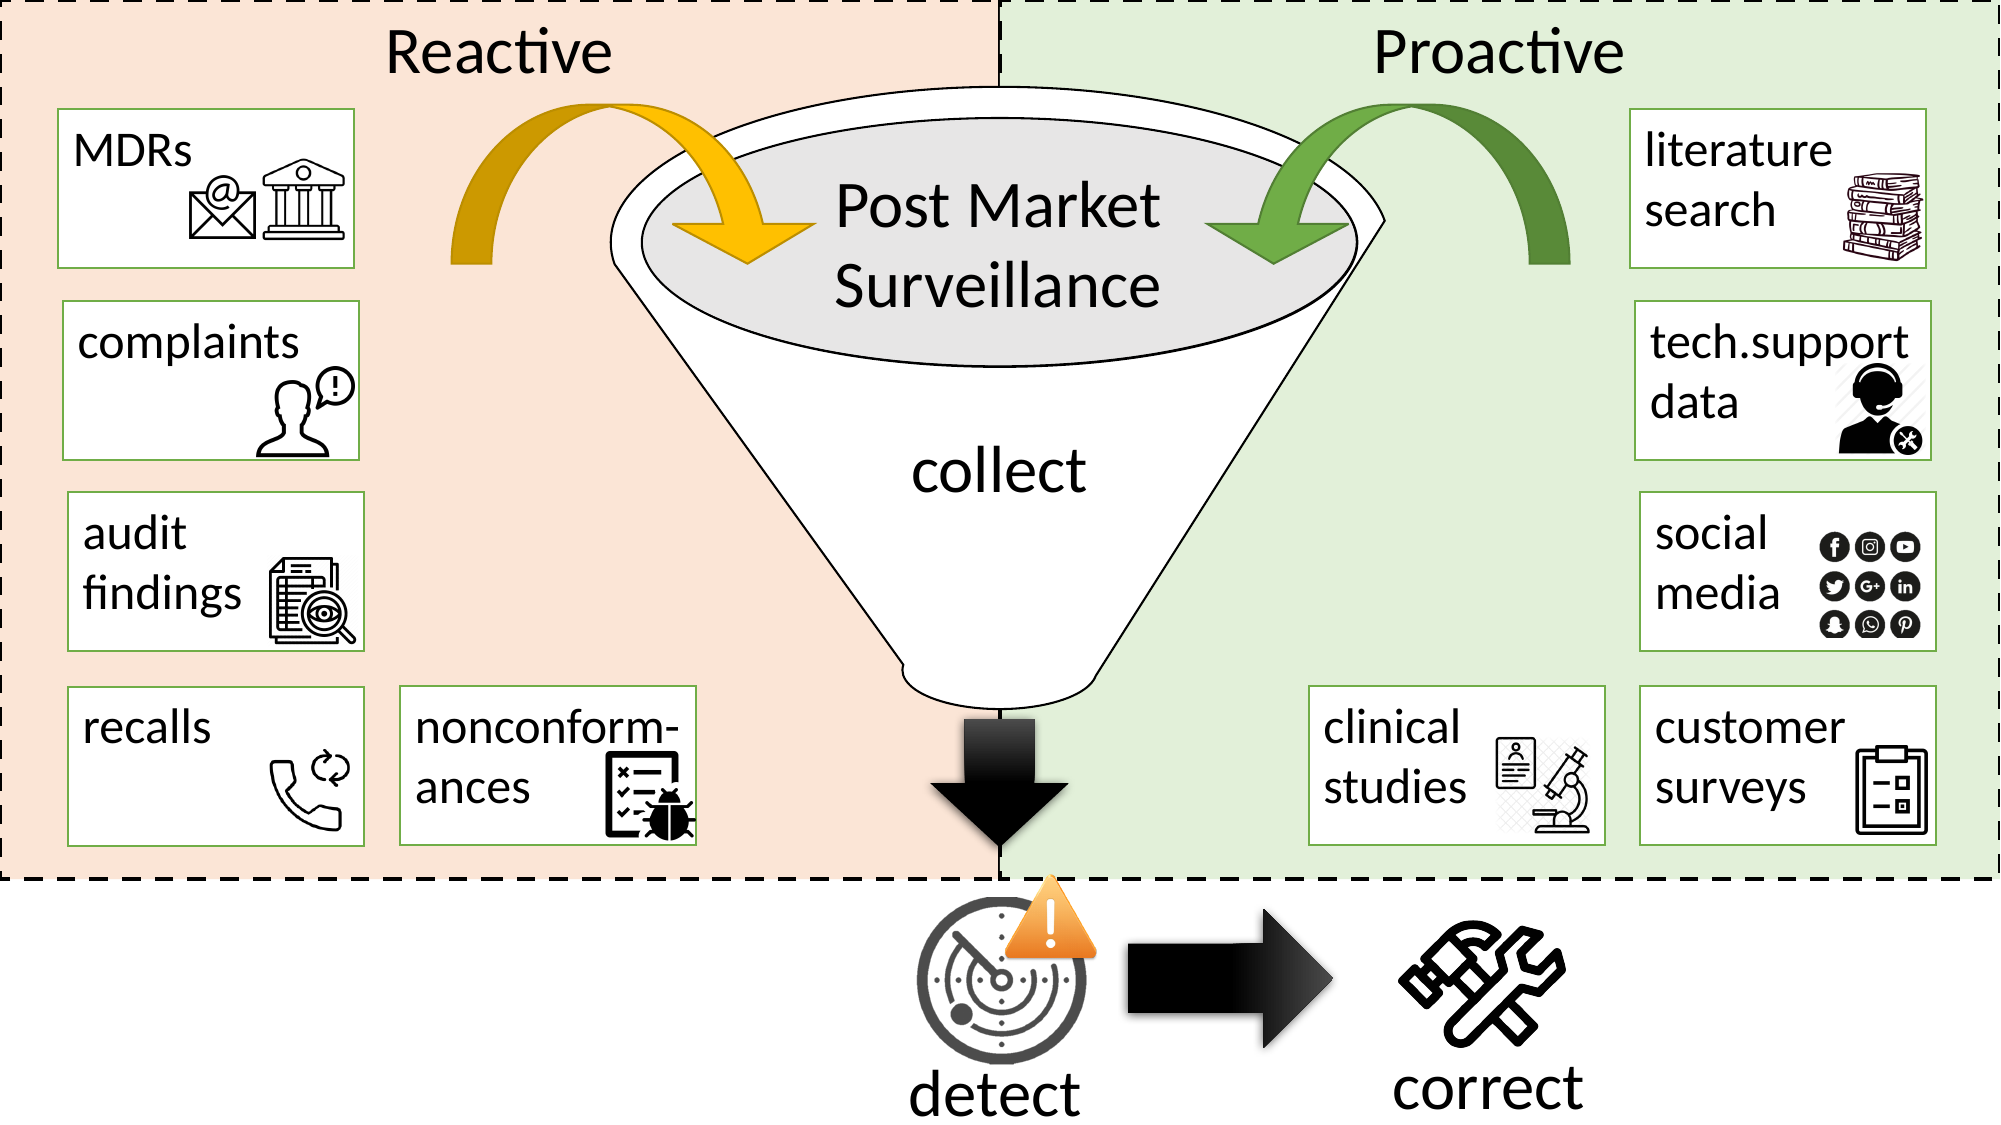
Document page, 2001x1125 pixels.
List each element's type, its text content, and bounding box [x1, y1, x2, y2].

text_box [450, 103, 610, 265]
picture [266, 554, 359, 647]
text_box complaints [62, 300, 360, 461]
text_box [610, 86, 1389, 965]
text_box literature search [1629, 108, 1927, 269]
text_box [1389, 103, 1571, 265]
picture [256, 366, 355, 465]
text_box [1128, 965, 1334, 1048]
text_box MDRs [57, 108, 355, 269]
text_box tech.support data [1634, 300, 1932, 461]
text_box detect [893, 1042, 1191, 1125]
text_box Reactive [0, 0, 999, 880]
text_box social media [1639, 491, 1937, 652]
picture [1835, 363, 1926, 455]
text_box audit findings [67, 491, 365, 652]
picture [1494, 736, 1591, 834]
picture [189, 142, 360, 255]
text_box recalls [67, 686, 365, 847]
text_box Proactive [999, 0, 2000, 880]
text_box clinical studies [1389, 685, 1606, 846]
picture [265, 745, 354, 834]
picture [600, 745, 701, 846]
picture [1835, 169, 1931, 266]
text_box customer surveys [1639, 685, 1937, 846]
picture [1846, 745, 1937, 835]
picture [1398, 900, 1566, 1068]
text_box correct [1378, 1035, 1675, 1125]
picture [911, 868, 1100, 1070]
picture [1810, 526, 1930, 646]
text_box nonconform-ances [399, 685, 610, 846]
